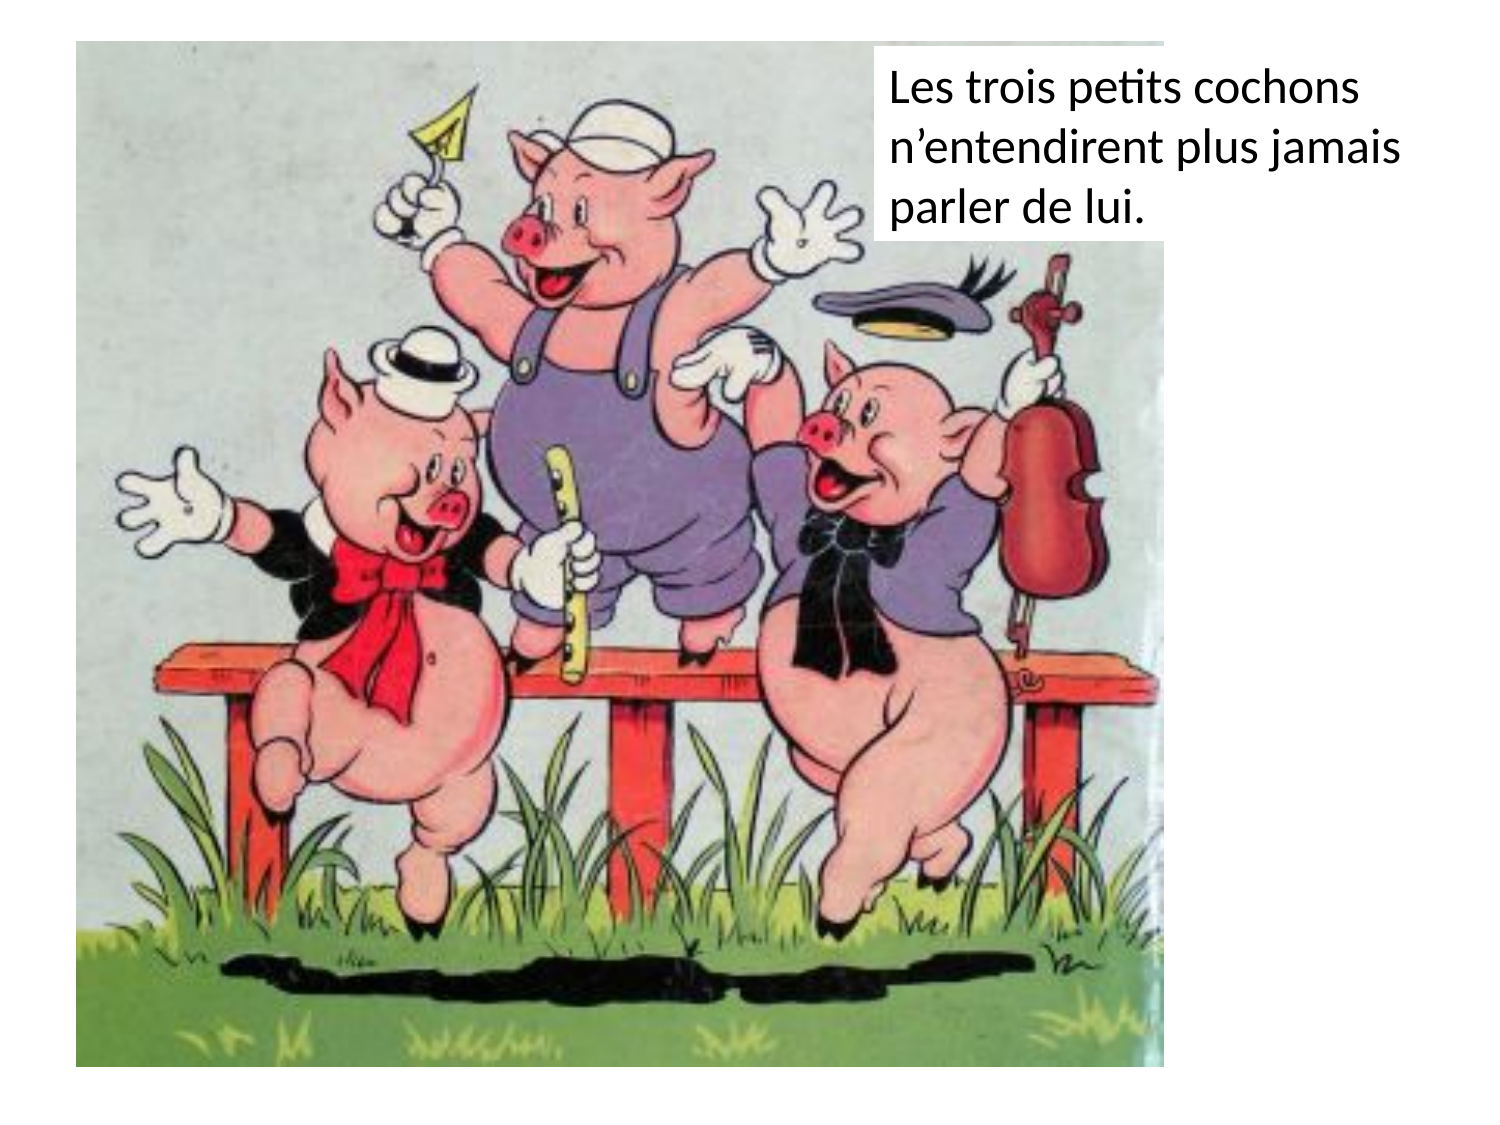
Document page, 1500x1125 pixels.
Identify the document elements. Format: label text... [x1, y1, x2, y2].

picture [76, 41, 1164, 1067]
text_box Les trois petits cochons n’entendirent plus jamais parler de lui. [1167, 46, 1453, 241]
